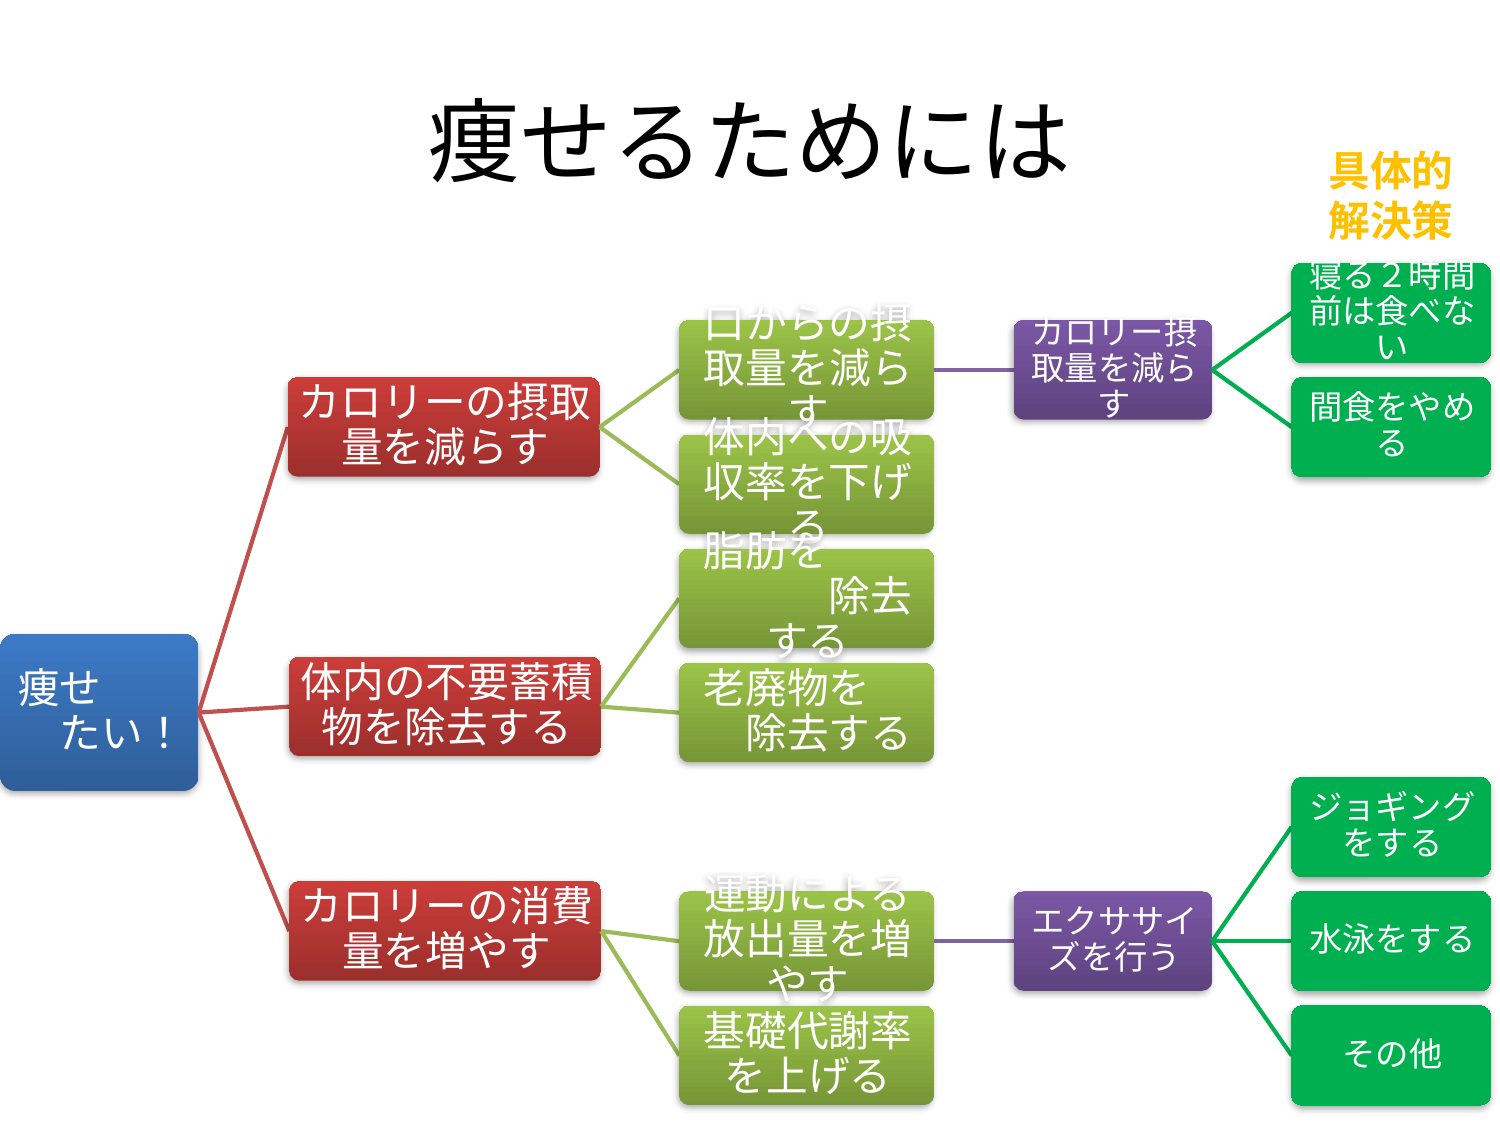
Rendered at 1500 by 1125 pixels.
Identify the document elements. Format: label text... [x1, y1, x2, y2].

text_box 具体的 解決策 [1313, 137, 1487, 252]
title 痩せるためには [75, 45, 1425, 233]
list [0, 262, 1500, 1107]
